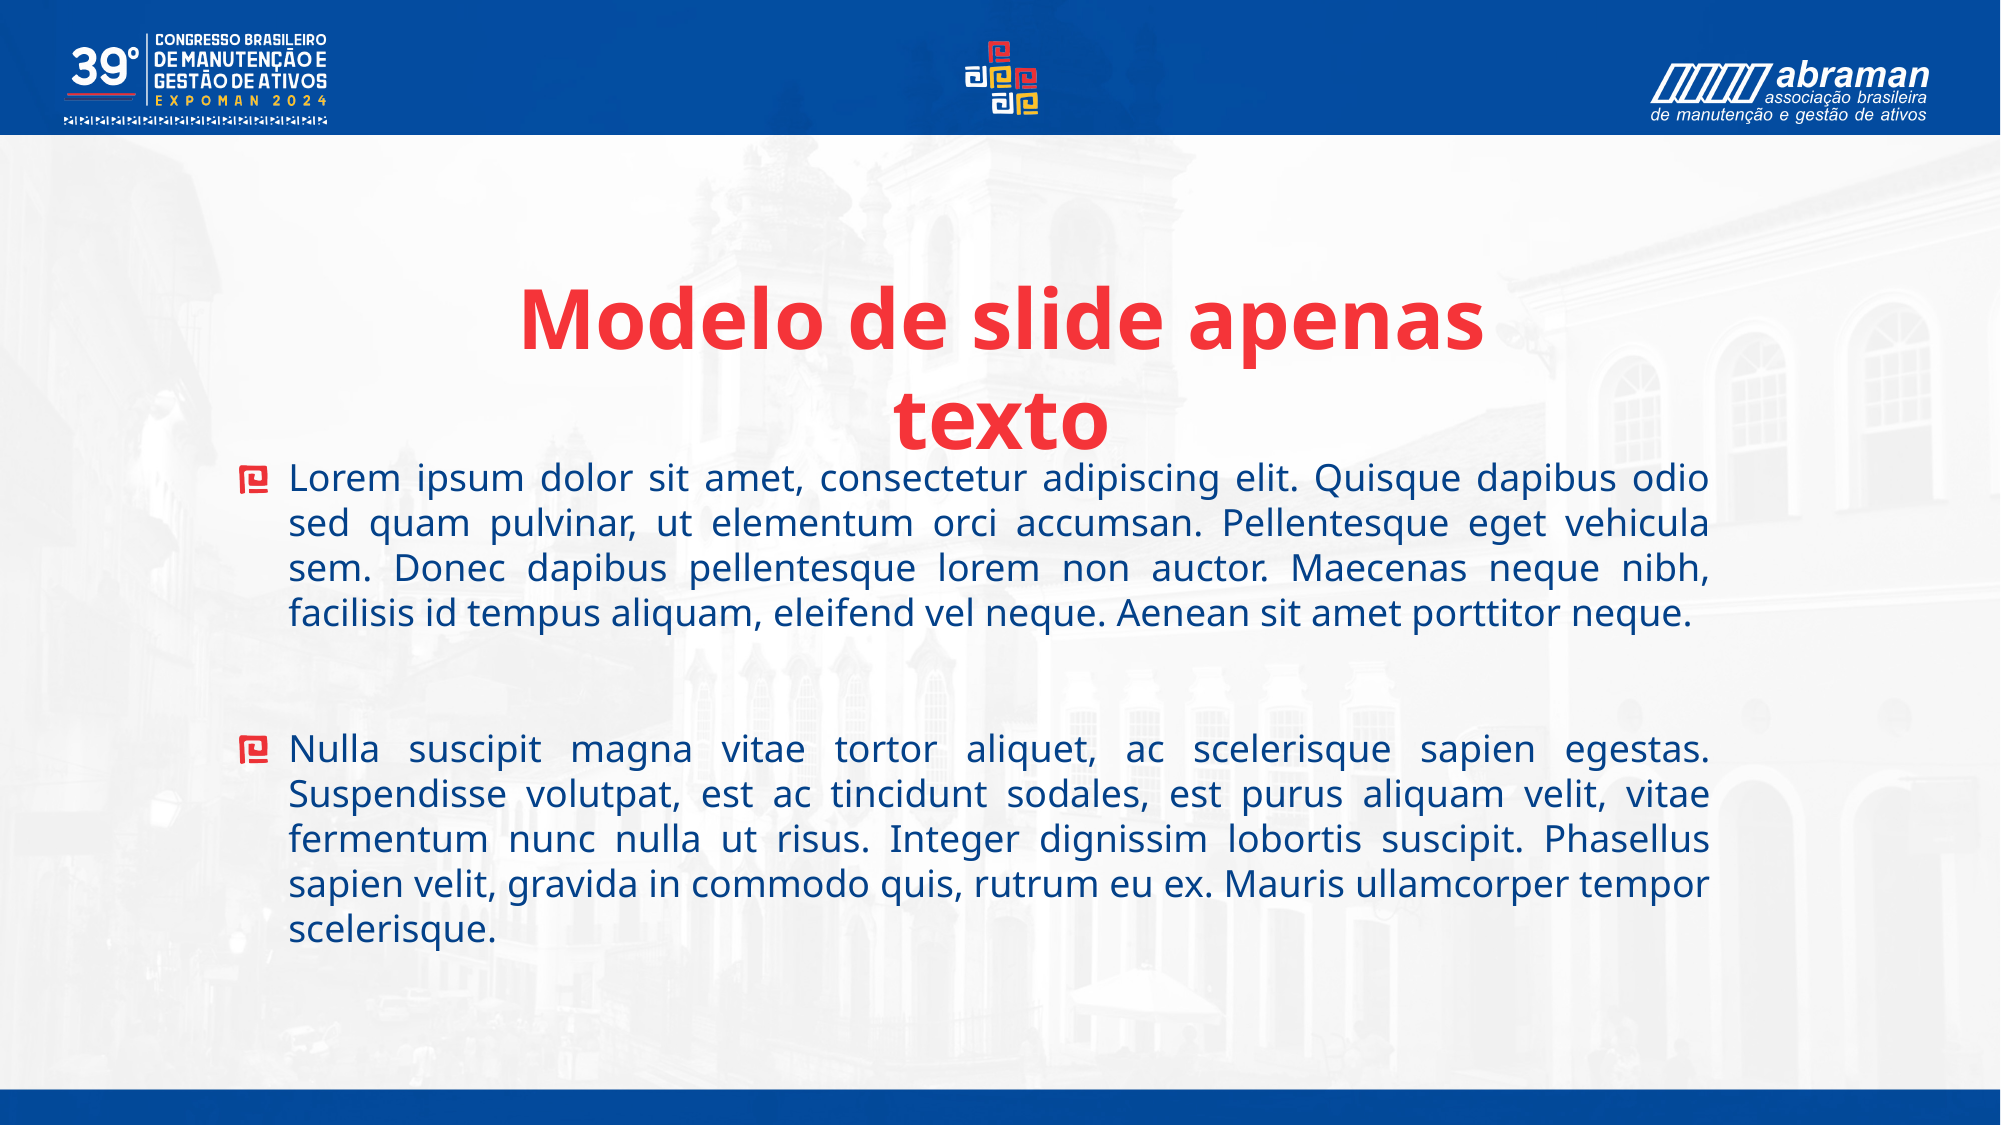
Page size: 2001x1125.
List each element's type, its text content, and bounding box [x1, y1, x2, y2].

text_box Modelo de slide apenas texto [432, 259, 1572, 474]
text_box Nulla suscipit magna vitae tortor aliquet, ac scelerisque sapien egestas. Suspendisse volutpat, est ac tincidunt sodales, est purus aliquam velit, vitae fermentum nunc nulla ut risus. Integer dignissim lobortis suscipit. Phasellus sapien velit, gravida in commodo quis, rutrum eu ex. Mauris ullamcorper tempor scelerisque. [273, 717, 1727, 957]
text_box Lorem ipsum dolor sit amet, consectetur adipiscing elit. Quisque dapibus odio sed quam pulvinar, ut elementum orci accumsan. Pellentesque eget vehicula sem. Donec dapibus pellentesque lorem non auctor. Maecenas neque nibh, facilisis id tempus aliquam, eleifend vel neque. Aenean sit amet porttitor neque. [273, 446, 1727, 641]
picture [0, 0, 2001, 1125]
